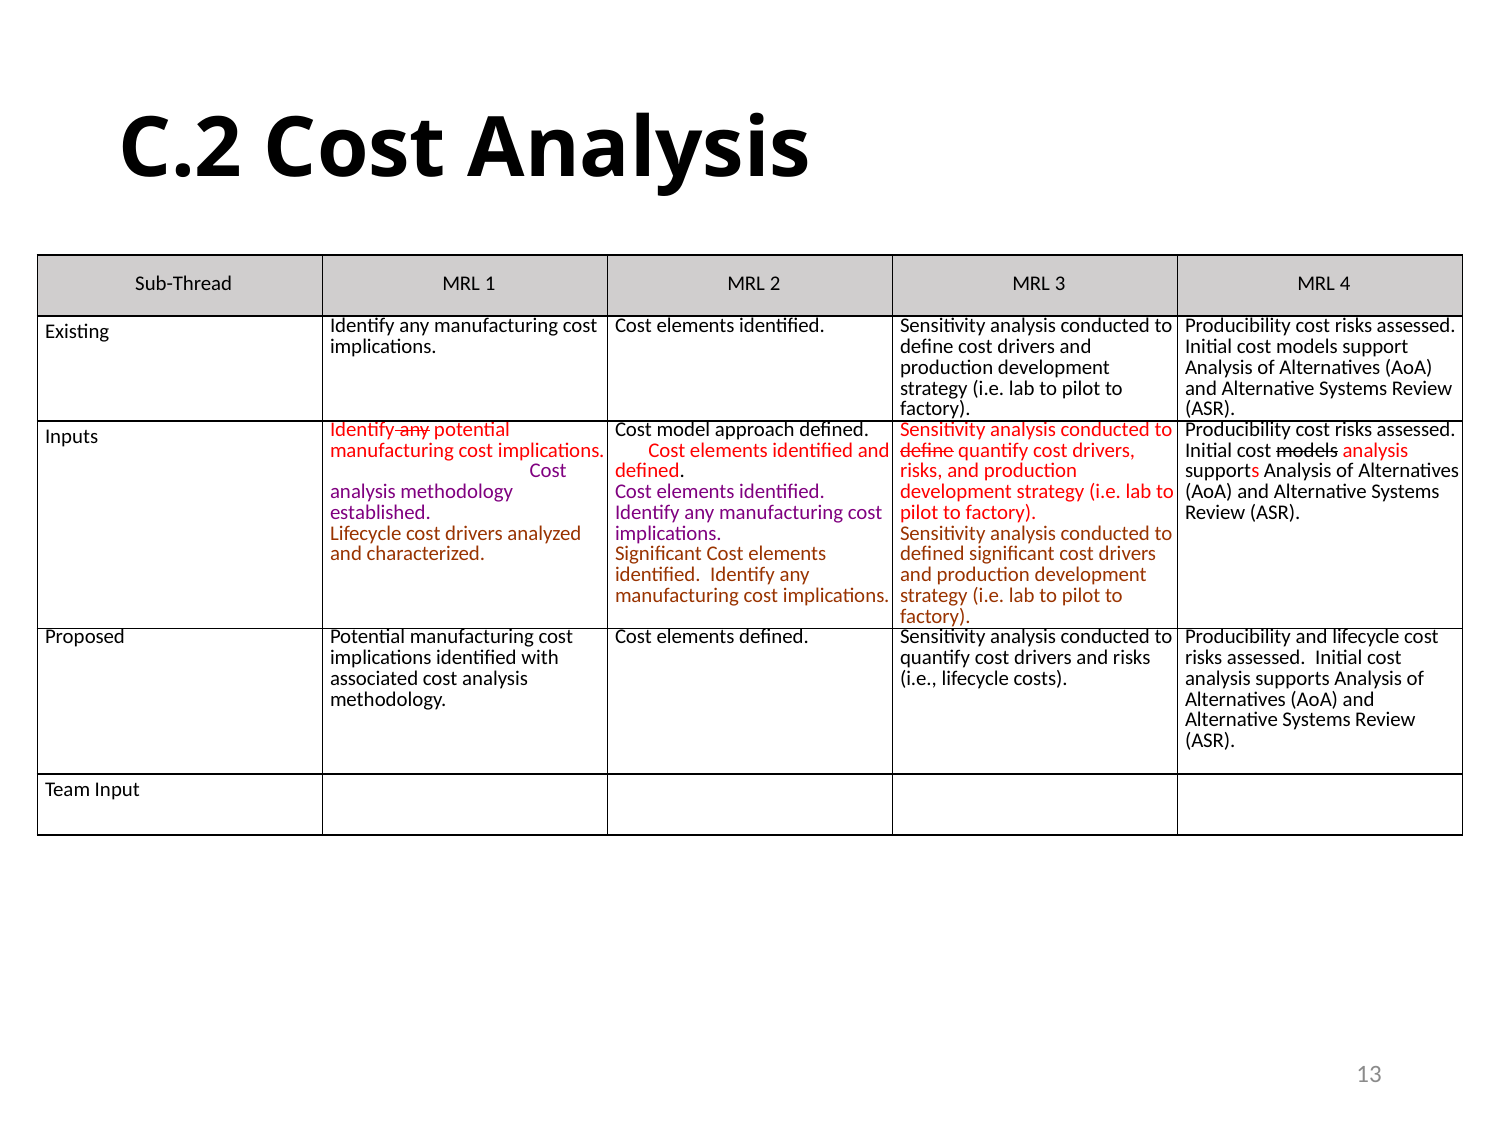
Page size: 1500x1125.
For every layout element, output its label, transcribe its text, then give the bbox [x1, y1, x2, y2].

table_header MRL 3 [893, 256, 1177, 315]
table_cell Team Input [38, 775, 322, 834]
table_cell Producibility and lifecycle cost risks assessed. Initial cost analysis supports Analysis of Alternatives (AoA) and Alternative Systems Review (ASR). [1178, 629, 1462, 773]
table_cell Cost elements defined. [608, 629, 892, 773]
table_cell Sensitivity analysis conducted to define quantify cost drivers, risks, and production development strategy (i.e. lab to pilot to factory). Sensitivity analysis conducted to defined significant cost drivers and production development strategy (i.e. lab to pilot to factory). [893, 422, 1177, 628]
table_cell [1178, 775, 1462, 834]
table_cell [323, 775, 607, 834]
table_cell Identify any potential manufacturing cost implications. Cost analysis methodology established. Lifecycle cost drivers analyzed and characterized. [323, 422, 607, 628]
table_cell Inputs [38, 422, 322, 628]
table_header Sub-Thread [38, 256, 322, 315]
table_cell Cost elements identified. [608, 317, 892, 420]
title C.2 Cost Analysis [103, 59, 1397, 240]
table_cell [893, 775, 1177, 834]
table_cell Sensitivity analysis conducted to quantify cost drivers and risks (i.e., lifecycle costs). [893, 629, 1177, 773]
table_cell Cost model approach defined. Cost elements identified and defined. Cost elements identified. Identify any manufacturing cost implications. Significant Cost elements identified. Identify any manufacturing cost implications. [608, 422, 892, 628]
table_cell Sensitivity analysis conducted to define cost drivers and production development strategy (i.e. lab to pilot to factory). [893, 317, 1177, 420]
table_cell Producibility cost risks assessed. Initial cost models support Analysis of Alternatives (AoA) and Alternative Systems Review (ASR). [1178, 317, 1462, 420]
table_cell Producibility cost risks assessed. Initial cost models analysis supports Analysis of Alternatives (AoA) and Alternative Systems Review (ASR). [1178, 422, 1462, 628]
table_cell Existing [38, 317, 322, 420]
slide_number 13 [1059, 1042, 1397, 1103]
table_cell Identify any manufacturing cost implications. [323, 317, 607, 420]
table_cell [608, 775, 892, 834]
table_header MRL 2 [608, 256, 892, 315]
table_cell Potential manufacturing cost implications identified with associated cost analysis methodology. [323, 629, 607, 773]
table_cell Proposed [38, 629, 322, 773]
table_header MRL 4 [1178, 256, 1462, 315]
table_header MRL 1 [323, 256, 607, 315]
